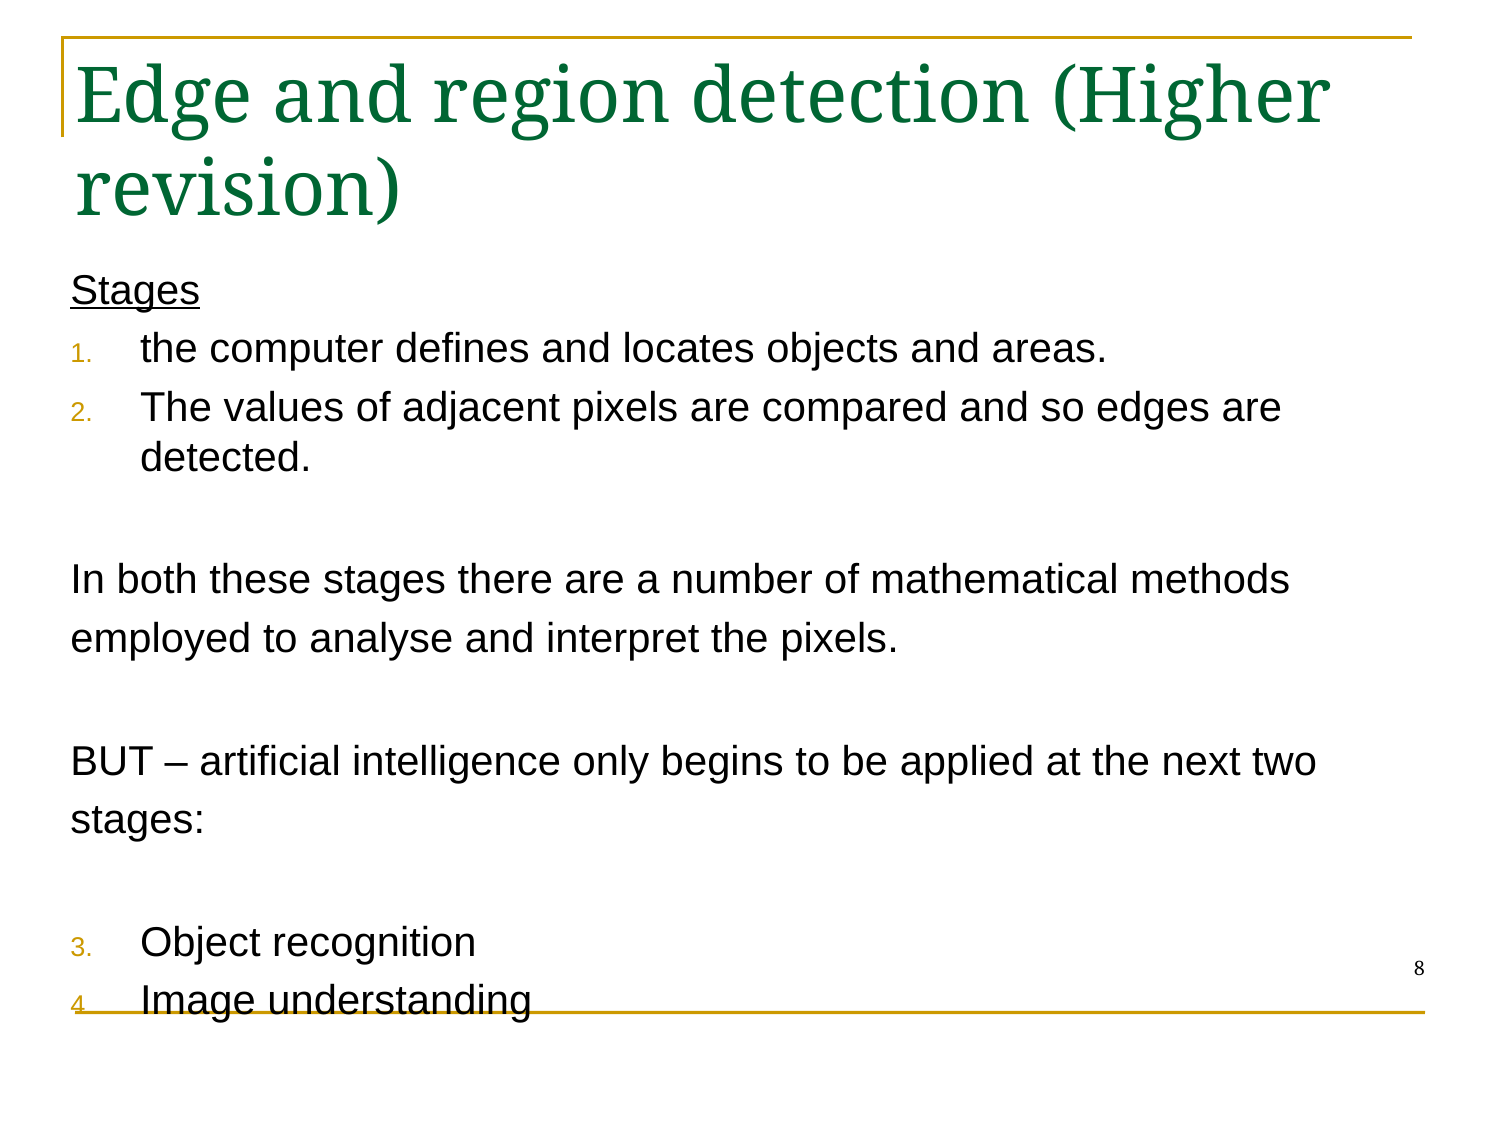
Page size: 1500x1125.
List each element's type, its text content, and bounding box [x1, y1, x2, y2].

text_box Stages the computer defines and locates objects and areas. The values of adjacent pixels are compared and so edges are detected. In both these stages there are a number of mathematical methods employed to analyse and interpret the pixels. BUT – artificial intelligence only begins to be applied at the next two stages: Object recognition Image understanding [62, 255, 1424, 1031]
title Edge and region detection (Higher revision) [74, 45, 1426, 234]
